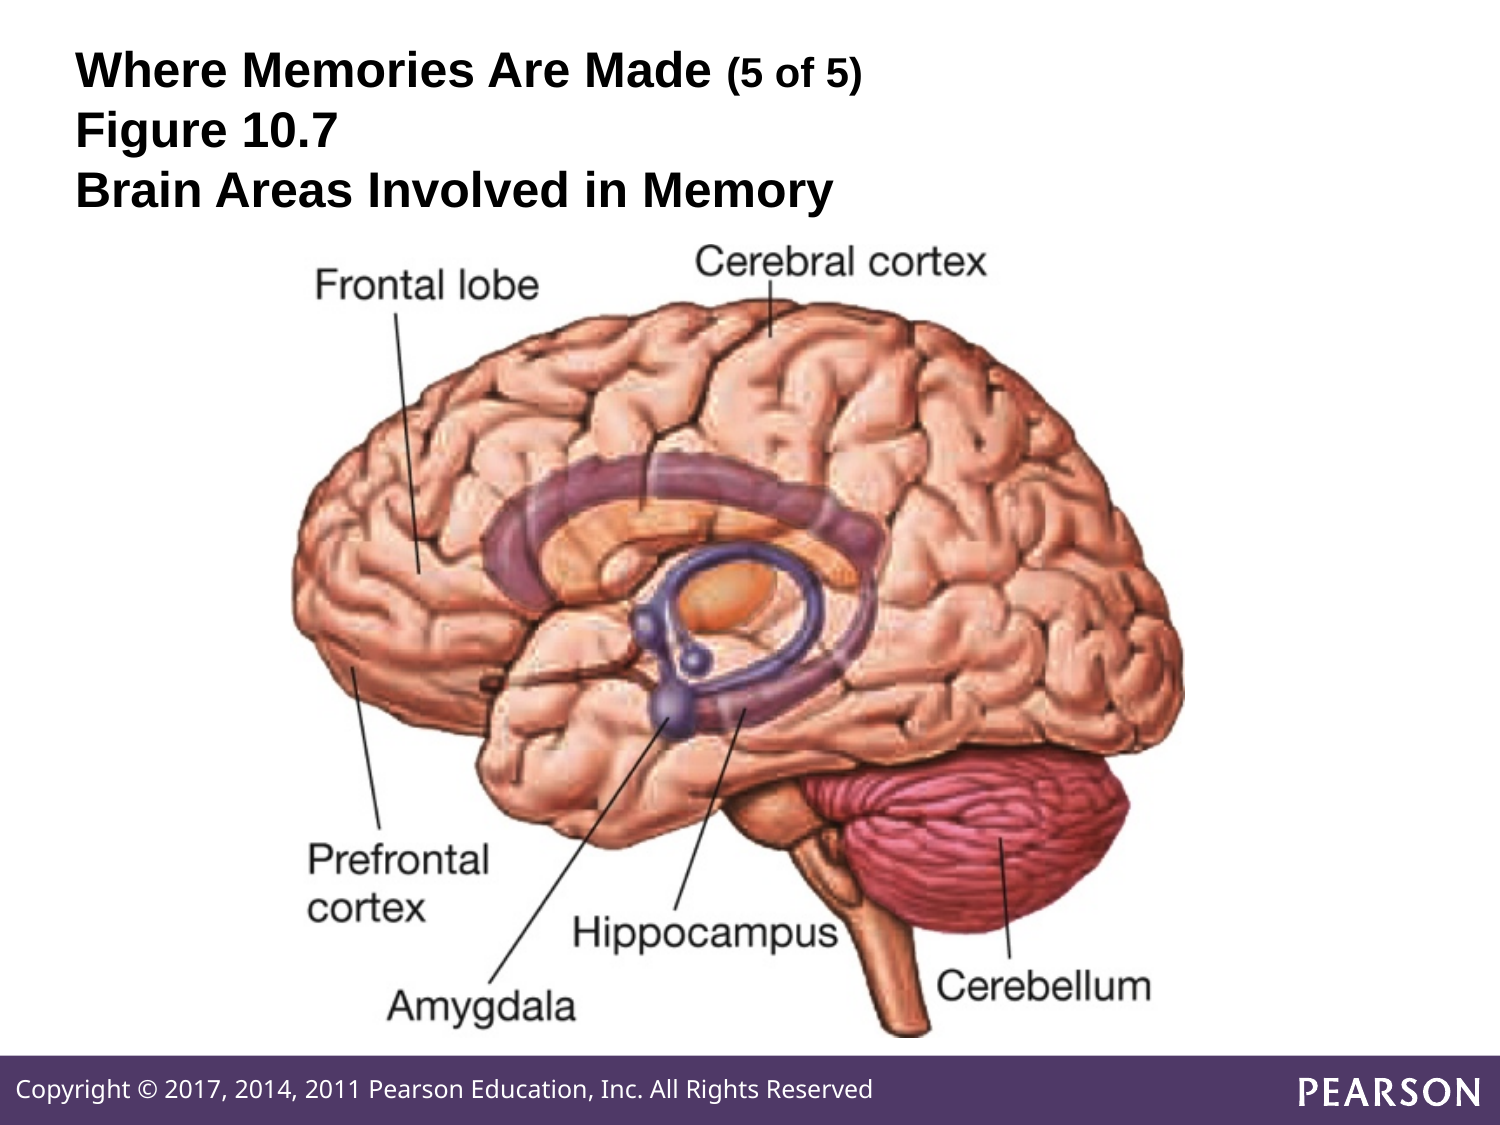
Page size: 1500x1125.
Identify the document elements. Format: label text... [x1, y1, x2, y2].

title Where Memories Are Made (5 of 5) Figure 10.7 Brain Areas Involved in Memory [75, 37, 1425, 213]
picture [290, 244, 1185, 1038]
